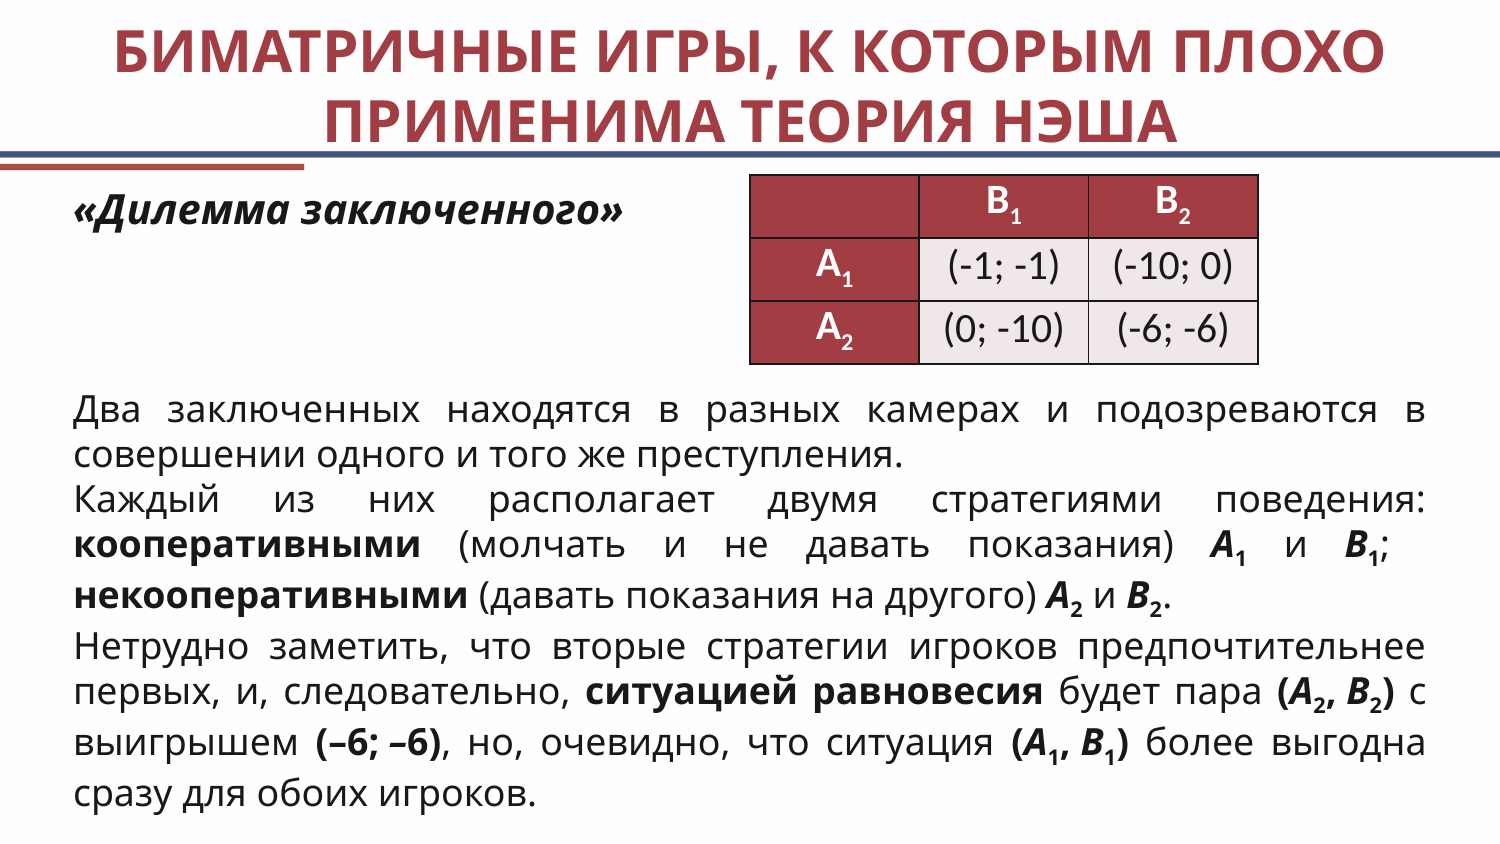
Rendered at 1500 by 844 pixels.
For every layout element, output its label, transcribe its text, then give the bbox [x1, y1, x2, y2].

table_cell A1 [751, 239, 918, 300]
table_header B2 [1089, 176, 1257, 237]
title Биматричные игры, к которым плохо применима теория Нэша [58, 32, 1442, 137]
table_cell (-6; -6) [1089, 302, 1257, 363]
table_cell (0; -10) [920, 302, 1088, 363]
table_header [751, 176, 918, 237]
text_box Два заключенных находятся в разных камерах и подозреваются в совершении одного и того же преступления. Каждый из них располагает двумя стратегиями поведения: кооперативными (молчать и не давать показания) А1 и В1; некооперативными (давать показания на другого) А2 и В2. Нетрудно заметить, что вторые стратегии игроков предпочтительнее первых, и, следовательно, ситуацией равновесия будет пара (А2, В2) с выигрышем (–6; –6), но, очевидно, что ситуация (А1, В1) более выгодна сразу для обоих игроков. [58, 377, 1442, 822]
picture [0, 0, 1500, 844]
table_cell (-1; -1) [920, 239, 1088, 300]
table_cell (-10; 0) [1089, 239, 1257, 300]
text_box «Дилемма заключенного» [58, 175, 749, 241]
table_header B1 [920, 176, 1088, 237]
table_cell A2 [751, 302, 918, 363]
